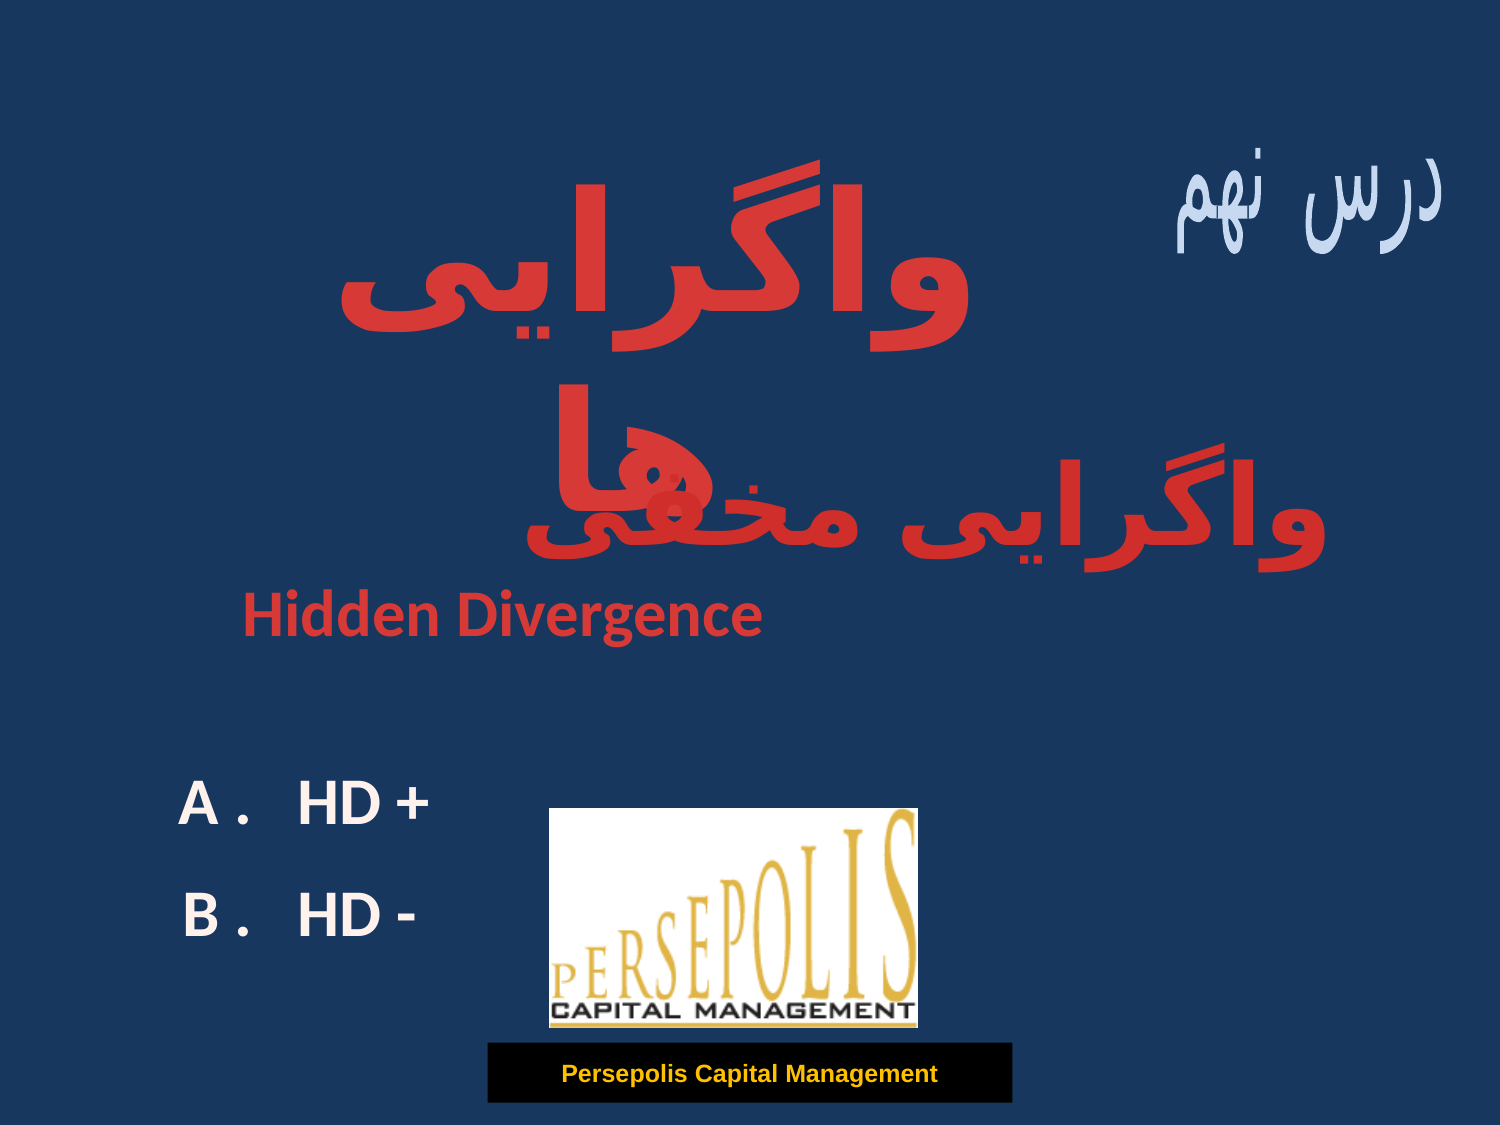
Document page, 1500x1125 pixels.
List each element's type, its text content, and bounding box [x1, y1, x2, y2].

text_box B . HD - [137, 862, 463, 958]
text_box واگرایی مخفی [505, 424, 1379, 575]
picture [549, 808, 918, 1028]
text_box واگرایی ها [274, 137, 1038, 553]
text_box Hidden Divergence [227, 562, 780, 658]
text_box A . HD + [163, 749, 445, 845]
footer Persepolis Capital Management [487, 1042, 1013, 1103]
